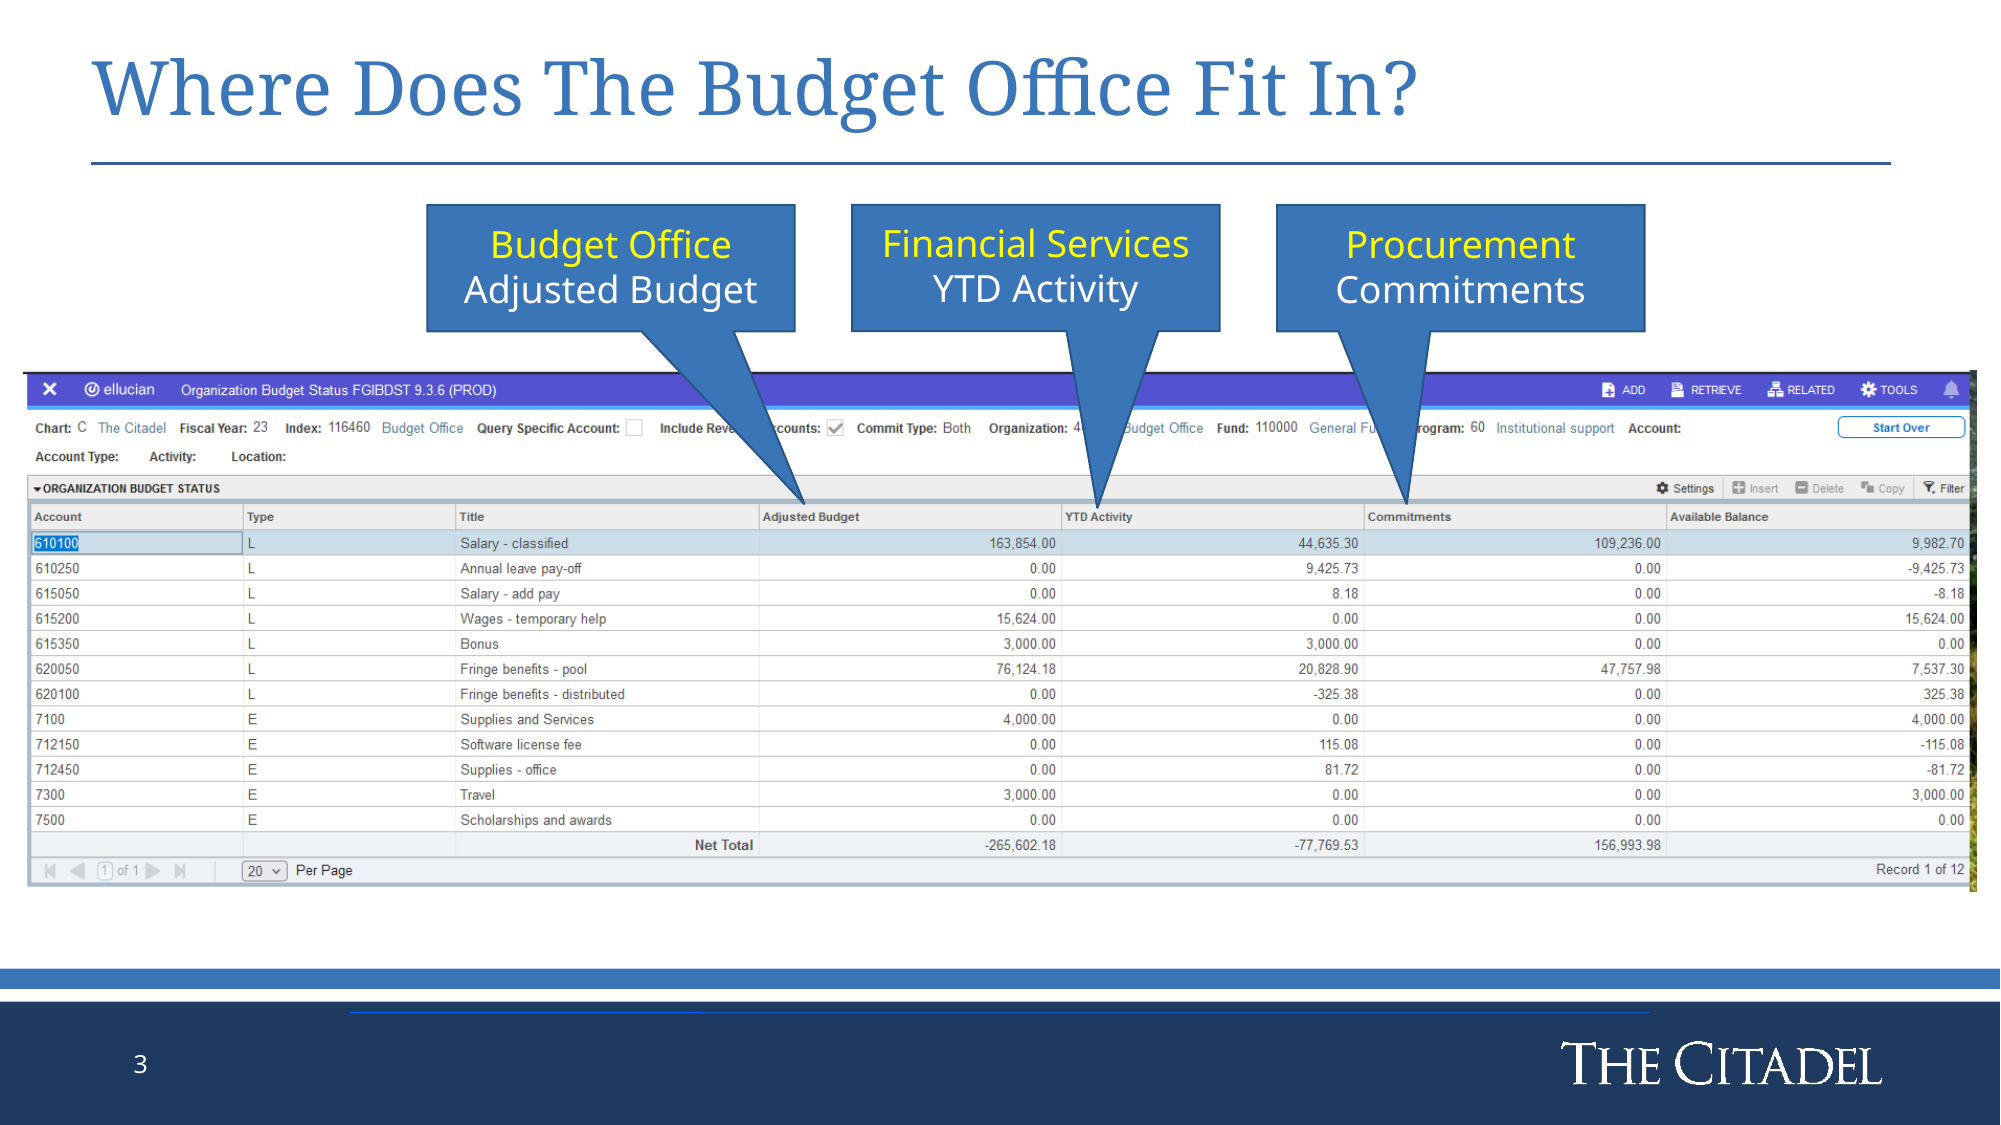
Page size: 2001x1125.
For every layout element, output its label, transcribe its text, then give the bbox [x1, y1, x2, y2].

slide_number 3 [118, 1035, 205, 1096]
text_box Procurement Commitments [1276, 204, 1646, 370]
text_box Where Does The Budget Office Fit In? [76, 43, 1840, 157]
text_box Financial Services YTD Activity [851, 203, 1221, 370]
text_box Budget Office Adjusted Budget [426, 204, 796, 370]
picture [23, 370, 1977, 892]
picture [1561, 1041, 1882, 1085]
